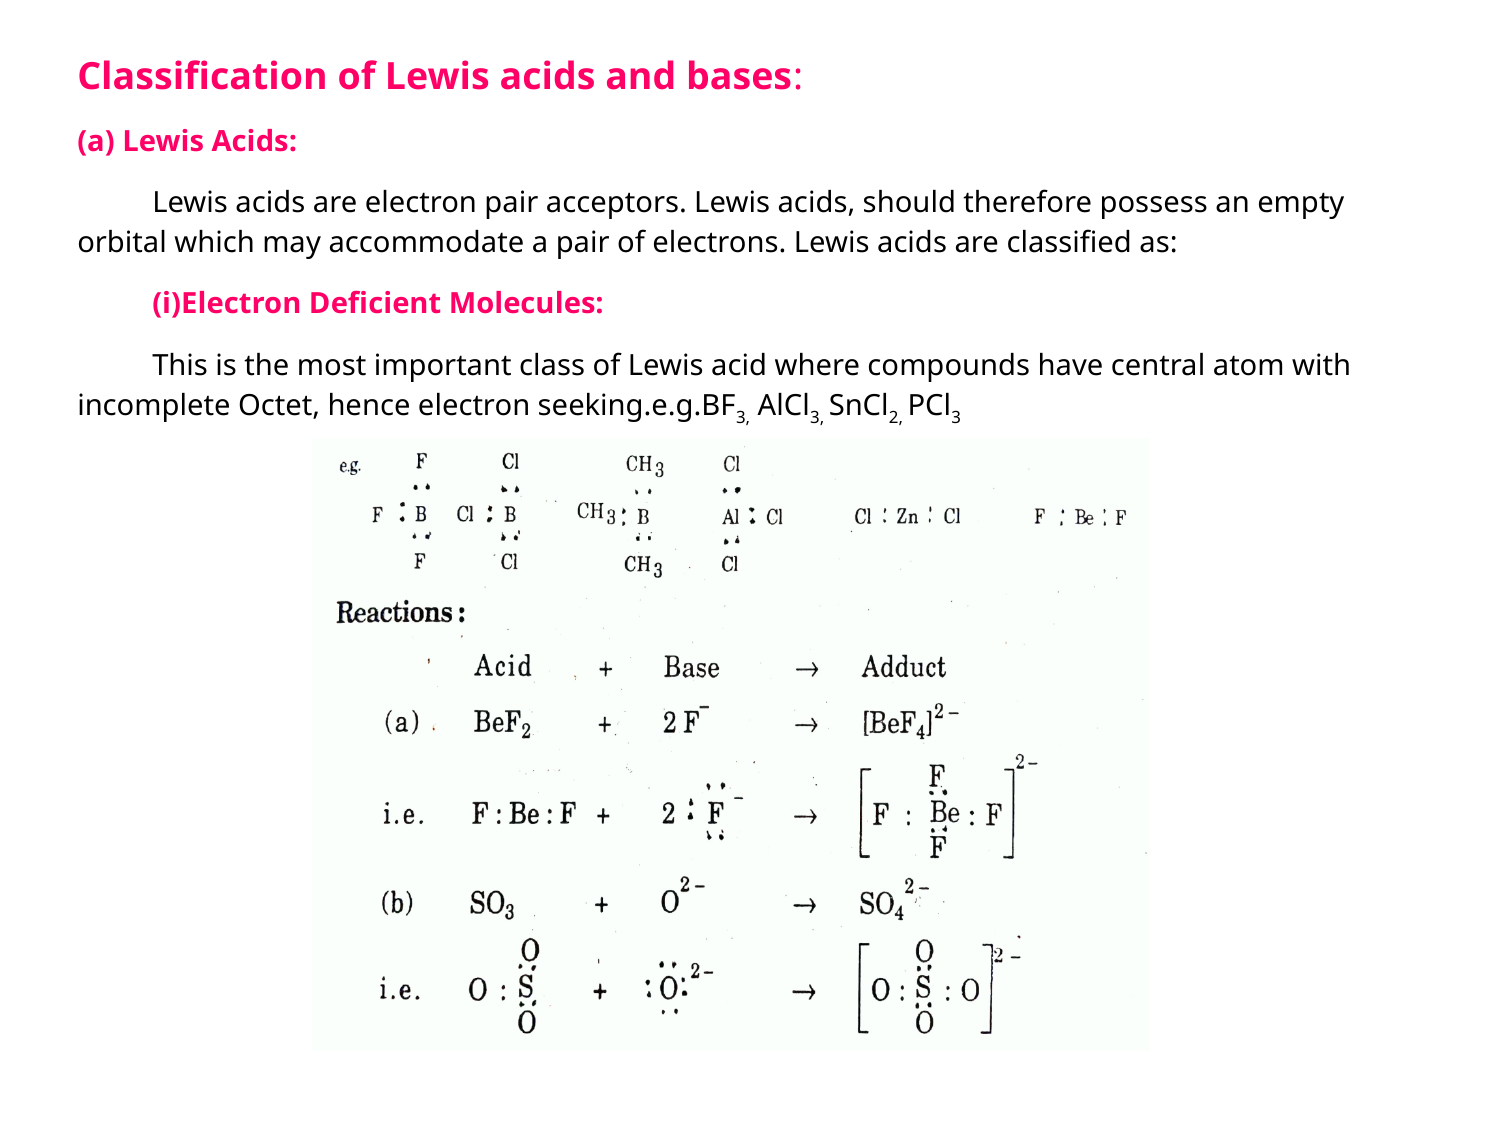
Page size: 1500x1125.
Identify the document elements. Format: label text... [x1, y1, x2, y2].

picture [312, 437, 1151, 1051]
text_box Classification of Lewis acids and bases: (a) Lewis Acids: Lewis acids are electron pair acceptors. Lewis acids, should therefore possess an empty orbital which may accommodate a pair of electrons. Lewis acids are classified as: (i)Electron Deficient Molecules: This is the most important class of Lewis acid where compounds have central atom with incomplete Octet, hence electron seeking.e.g.BF3, AlCl3, SnCl2, PCl3 [62, 37, 1438, 434]
